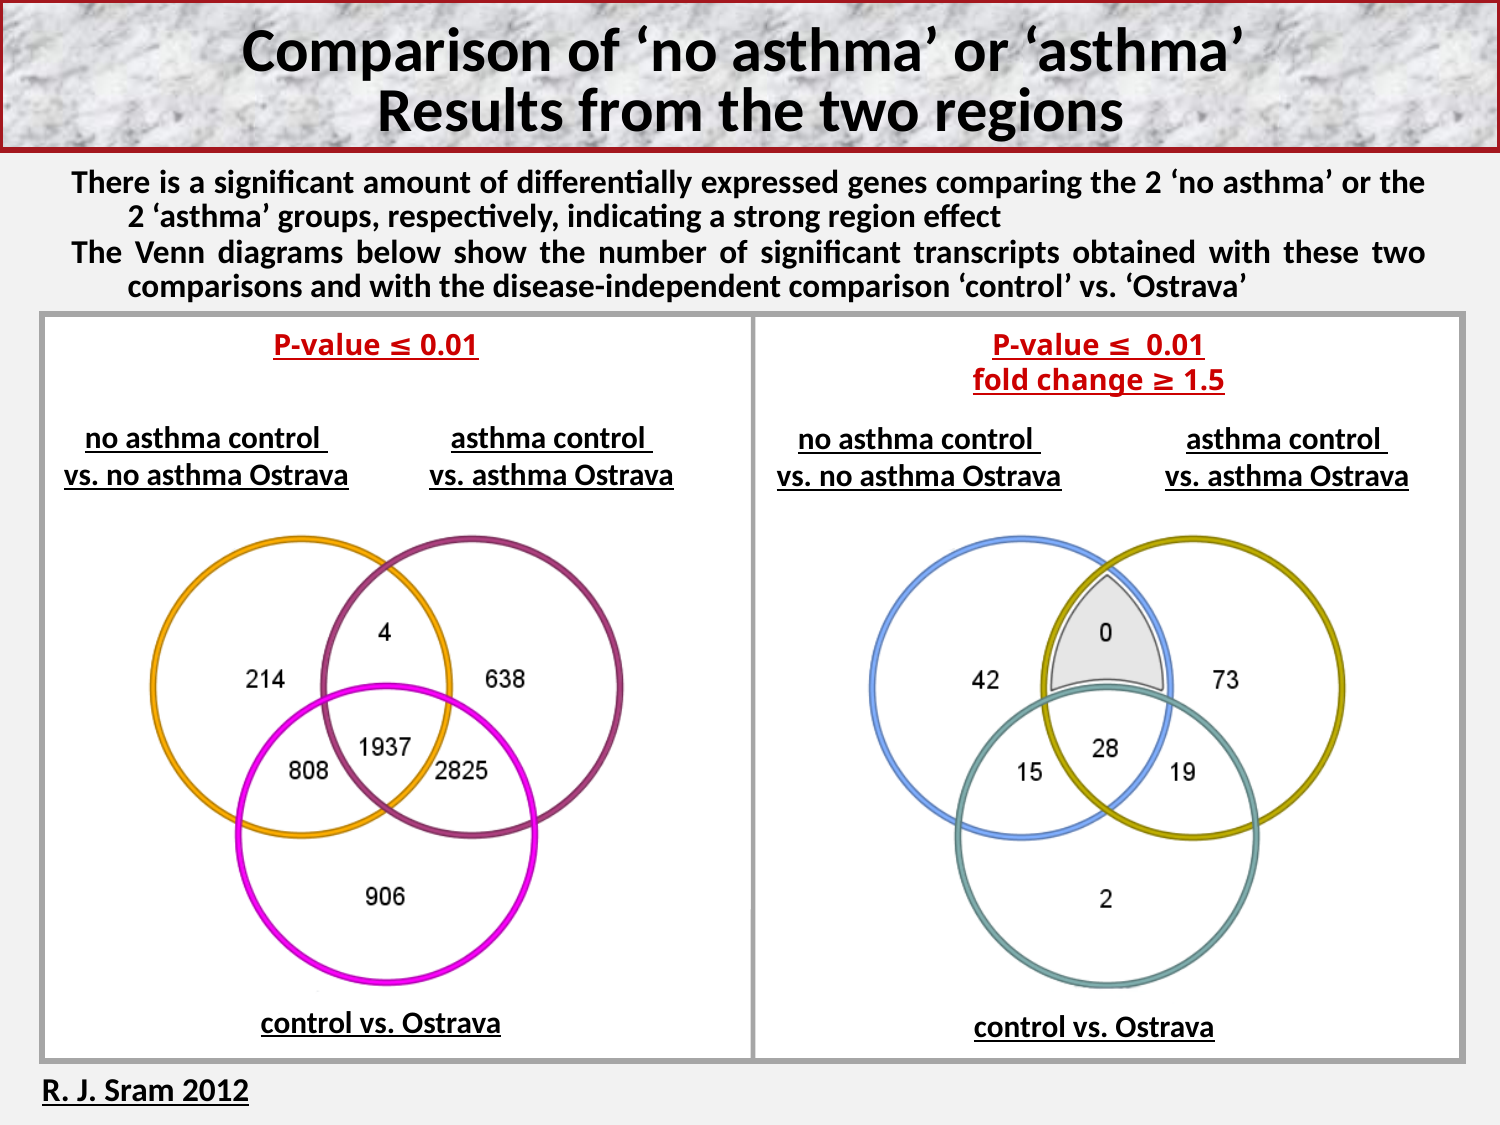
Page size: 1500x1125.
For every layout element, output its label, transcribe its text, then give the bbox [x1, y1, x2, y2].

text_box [34, 312, 1463, 1062]
list There is a significant amount of differentially expressed genes comparing the 2 ‘no asthma’ or the 2 ‘asthma’ groups, respectively, indicating a strong region effect The Venn diagrams below show the number of significant transcripts obtained with these two comparisons and with the disease-independent comparison ‘control’ vs. ‘Ostrava’ [56, 158, 1444, 310]
title Comparison of ‘no asthma’ or ‘asthma’ Results from the two regions [29, 27, 1474, 140]
text_box [0, 0, 1500, 150]
text_box R. J. Sram 2012 [20, 1065, 264, 1117]
